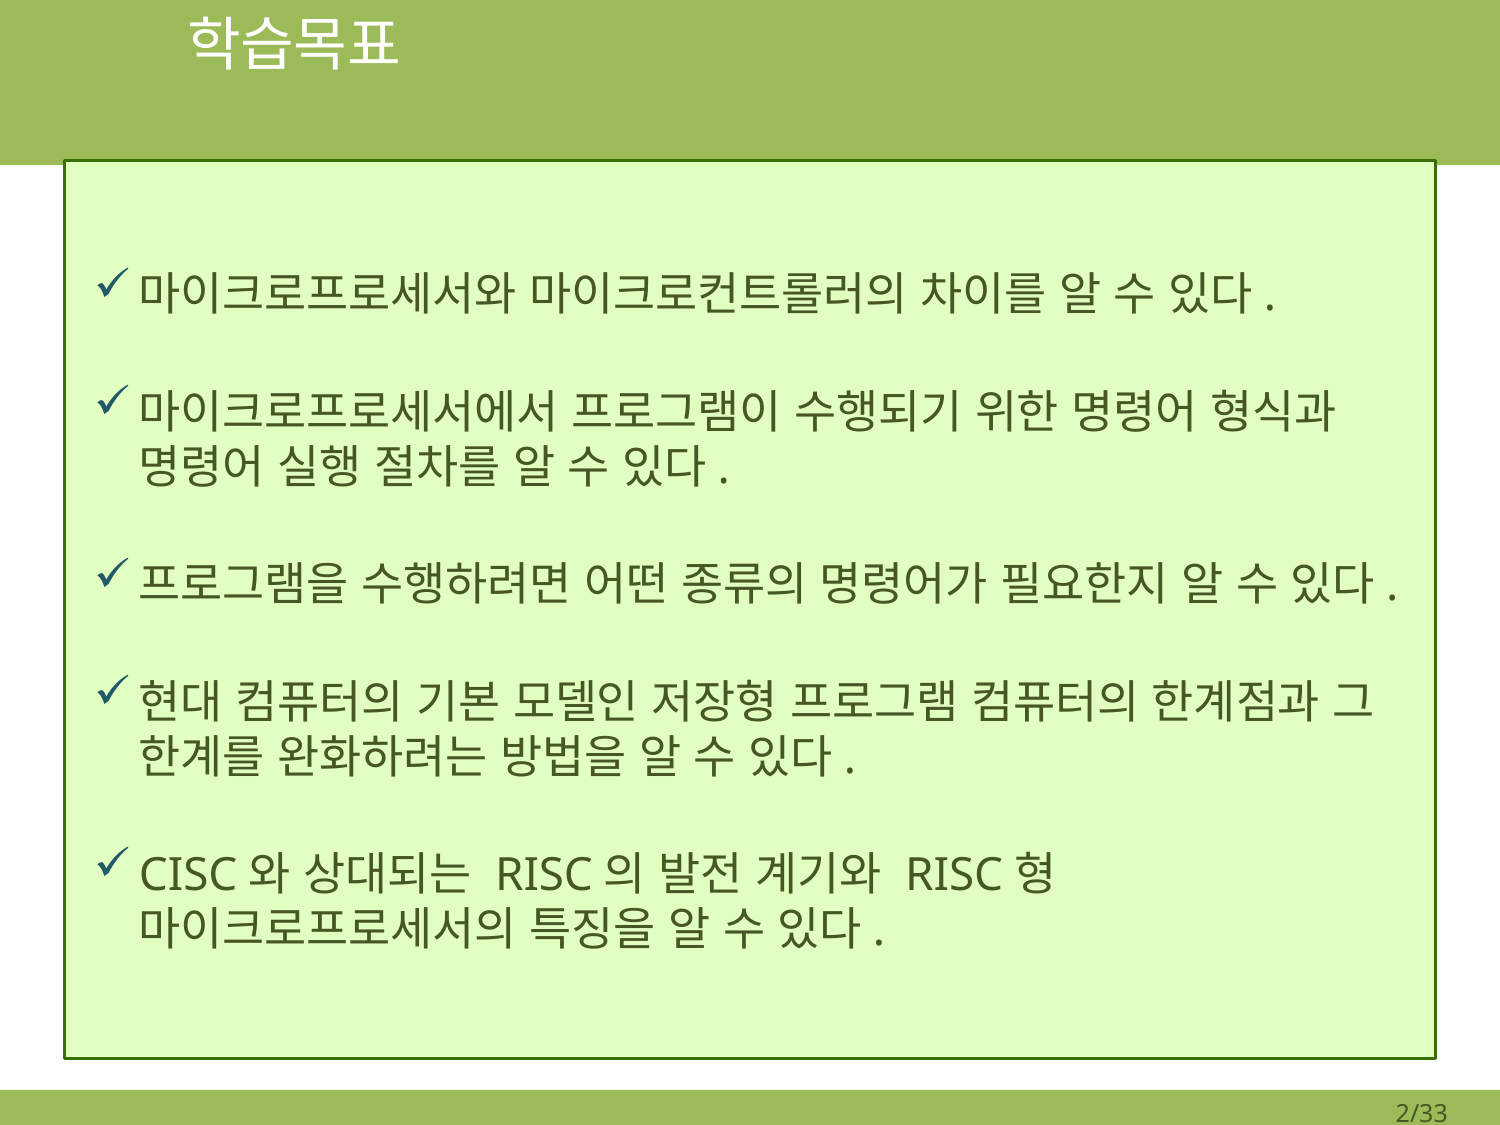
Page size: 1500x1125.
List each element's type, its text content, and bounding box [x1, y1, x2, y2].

list 마이크로프로세서와 마이크로컨트롤러의 차이를 알 수 있다. 마이크로프로세서에서 프로그램이 수행되기 위한 명령어 형식과 명령어 실행 절차를 알 수 있다. 프로그램을 수행하려면 어떤 종류의 명령어가 필요한지 알 수 있다. 현대 컴퓨터의 기본 모델인 저장형 프로그램 컴퓨터의 한계점과 그 한계를 완화하려는 방법을 알 수 있다. CISC와 상대되는 RISC의 발전 계기와 RISC형 마이크로프로세서의 특징을 알 수 있다. [63, 159, 1437, 1060]
title 학습목표 [172, 0, 1340, 94]
